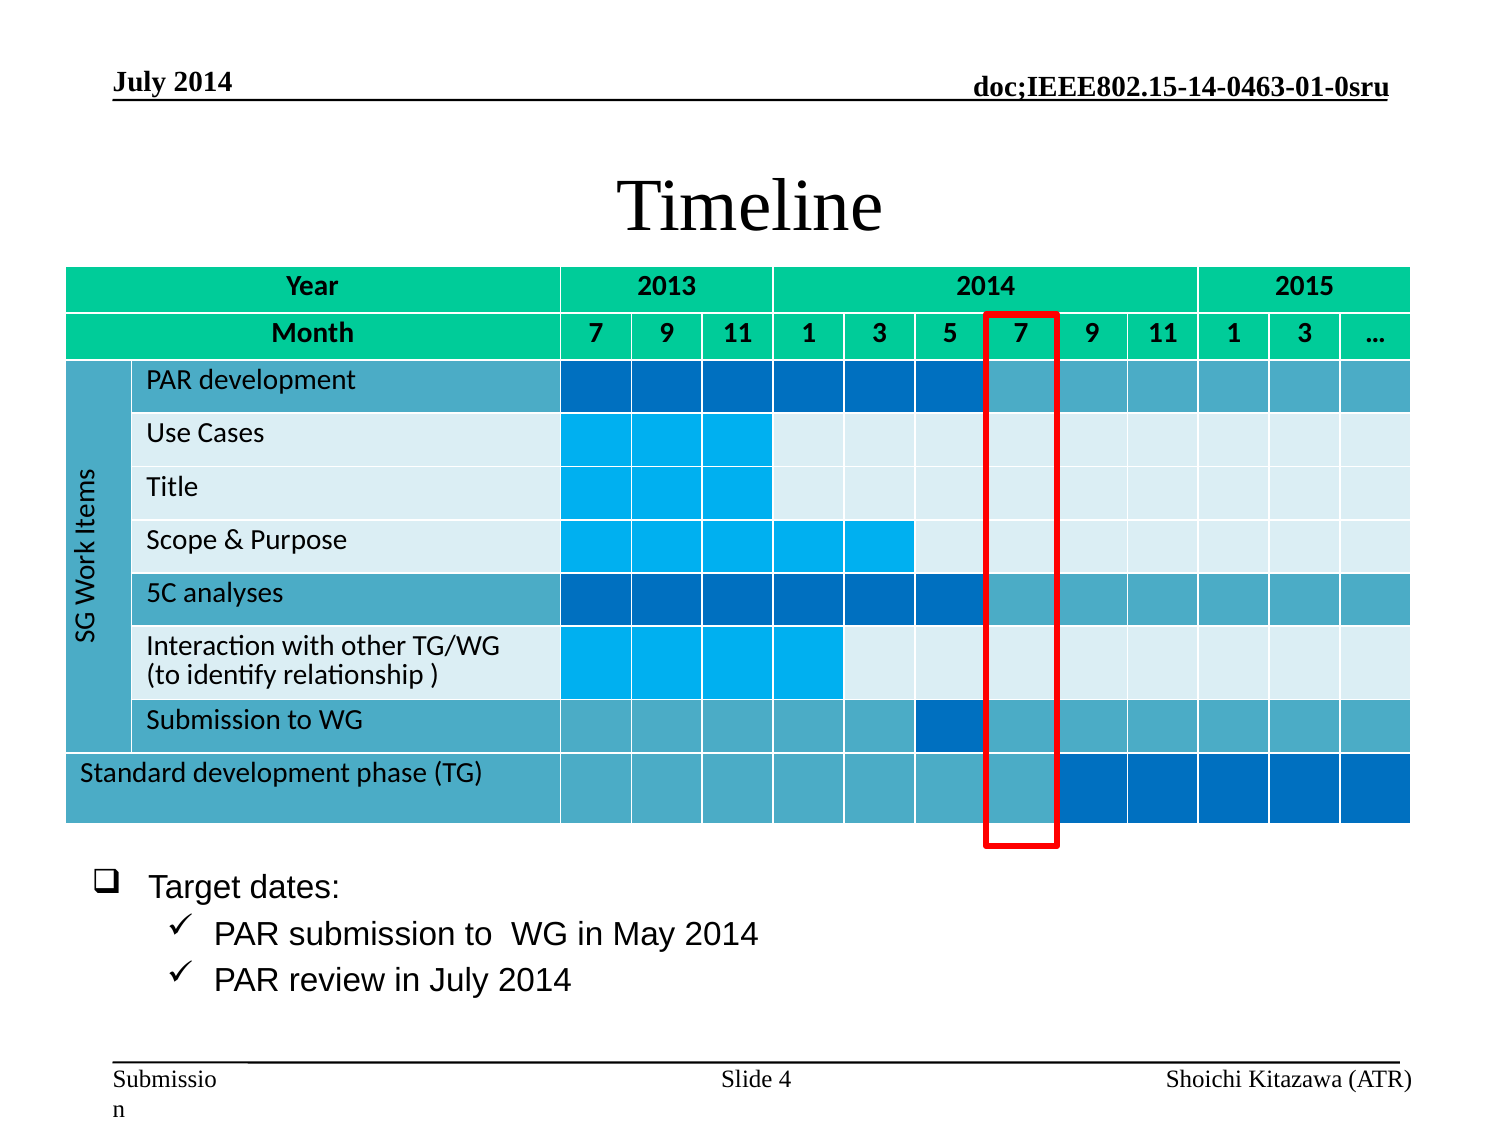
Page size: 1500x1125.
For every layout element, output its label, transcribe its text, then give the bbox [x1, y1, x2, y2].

table_cell [1341, 627, 1410, 699]
table_cell 5C analyses [132, 574, 560, 625]
table_cell [845, 574, 914, 625]
table_cell [561, 627, 631, 699]
table_cell PAR development [132, 361, 560, 412]
table_cell [1058, 521, 1127, 572]
table_cell [916, 574, 985, 625]
table_cell [561, 521, 631, 572]
table_cell [1058, 361, 1127, 412]
table_cell [1199, 627, 1268, 699]
table_header Year [66, 267, 560, 312]
table_cell [561, 700, 631, 752]
table_cell [845, 467, 914, 519]
table_cell 3 [1270, 314, 1339, 359]
table_header 2013 [561, 267, 772, 312]
table_cell [774, 754, 843, 823]
table_cell Submission to WG [132, 700, 560, 752]
table_cell [1128, 754, 1197, 823]
table_cell [1058, 700, 1127, 752]
table_cell [632, 700, 701, 752]
table_cell [1270, 414, 1339, 466]
table_cell [632, 627, 701, 699]
text_box [986, 314, 1057, 846]
table_cell [1341, 574, 1410, 625]
table_cell [1270, 700, 1339, 752]
table_cell [1128, 467, 1197, 519]
table_cell [561, 574, 631, 625]
table_cell [1199, 361, 1268, 412]
table_cell [561, 361, 631, 412]
table_header 2014 [774, 267, 1197, 312]
table_cell [632, 361, 701, 412]
table_cell [1199, 754, 1268, 823]
table_cell [774, 361, 843, 412]
table_cell [916, 700, 985, 752]
table_cell Month [66, 314, 560, 359]
table_cell [632, 521, 701, 572]
table_cell [1128, 700, 1197, 752]
table_cell [916, 361, 985, 412]
table_cell [774, 627, 843, 699]
table_cell [561, 414, 631, 466]
table_cell 7 [561, 314, 631, 359]
table_cell [703, 700, 772, 752]
table_cell 11 [1128, 314, 1197, 359]
table_cell [1128, 574, 1197, 625]
table_cell [1270, 754, 1339, 823]
table_cell [1341, 754, 1410, 823]
table_cell [703, 361, 772, 412]
table_cell [845, 754, 914, 823]
table_cell [1058, 627, 1127, 699]
table_cell [1199, 467, 1268, 519]
table_cell [845, 361, 914, 412]
table_cell [1128, 414, 1197, 466]
table_cell [916, 414, 985, 466]
table_cell [1341, 467, 1410, 519]
table_cell 9 [1058, 314, 1127, 359]
table_cell [1270, 521, 1339, 572]
text_box Target dates: PAR submission to WG in May 2014 PAR review in July 2014 [76, 857, 1427, 1059]
table_cell [1128, 521, 1197, 572]
table_cell [632, 414, 701, 466]
table_cell [916, 521, 985, 572]
table_cell … [1341, 314, 1410, 359]
table_cell [703, 574, 772, 625]
table_cell Title [132, 467, 560, 519]
table_cell [1199, 574, 1268, 625]
table_cell [774, 574, 843, 625]
slide_number Slide 4 [712, 1061, 800, 1093]
table_cell 5 [916, 314, 985, 359]
table_cell [1058, 574, 1127, 625]
table_cell [1341, 414, 1410, 466]
table_cell Scope & Purpose [132, 521, 560, 572]
table_cell [774, 521, 843, 572]
table_cell [916, 627, 985, 699]
table_cell [1341, 361, 1410, 412]
table_cell [703, 521, 772, 572]
table_cell [632, 574, 701, 625]
table_cell Interaction with other TG/WG (to identify relationship ) [132, 627, 560, 699]
table_cell [1199, 414, 1268, 466]
table_cell [845, 521, 914, 572]
table_cell [561, 754, 631, 823]
footer Shoichi Kitazawa (ATR) [899, 1061, 1413, 1093]
table_cell [1058, 414, 1127, 466]
table_cell Standard development phase (TG) [66, 754, 560, 823]
table_cell [774, 414, 843, 466]
table_cell [845, 414, 914, 466]
table_cell [1341, 521, 1410, 572]
table_cell [1270, 361, 1339, 412]
table_cell [1270, 574, 1339, 625]
table_cell [845, 700, 914, 752]
table_cell [1128, 627, 1197, 699]
table_cell 11 [703, 314, 772, 359]
table_cell 9 [632, 314, 701, 359]
table_cell Use Cases [132, 414, 560, 466]
table_cell [774, 467, 843, 519]
table_cell [1128, 361, 1197, 412]
table_cell [916, 467, 985, 519]
table_cell [1199, 700, 1268, 752]
table_cell [774, 700, 843, 752]
table_cell [1270, 467, 1339, 519]
table_cell [1058, 754, 1127, 823]
table_cell [703, 467, 772, 519]
title Timeline [112, 112, 1388, 265]
table_cell 1 [774, 314, 843, 359]
table_cell [1058, 467, 1127, 519]
table_cell SG Work Items [66, 361, 131, 752]
table_cell [632, 467, 701, 519]
table_cell [703, 414, 772, 466]
table_cell 1 [1199, 314, 1268, 359]
table_cell [1199, 521, 1268, 572]
table_cell [703, 627, 772, 699]
table_cell [561, 467, 631, 519]
table_cell [845, 627, 914, 699]
table_cell 3 [845, 314, 914, 359]
table_header 2015 [1199, 267, 1410, 312]
table_cell [916, 754, 985, 823]
table_cell [632, 754, 701, 823]
table_cell [703, 754, 772, 823]
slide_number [112, 62, 376, 98]
table_cell [1341, 700, 1410, 752]
table_cell [1270, 627, 1339, 699]
